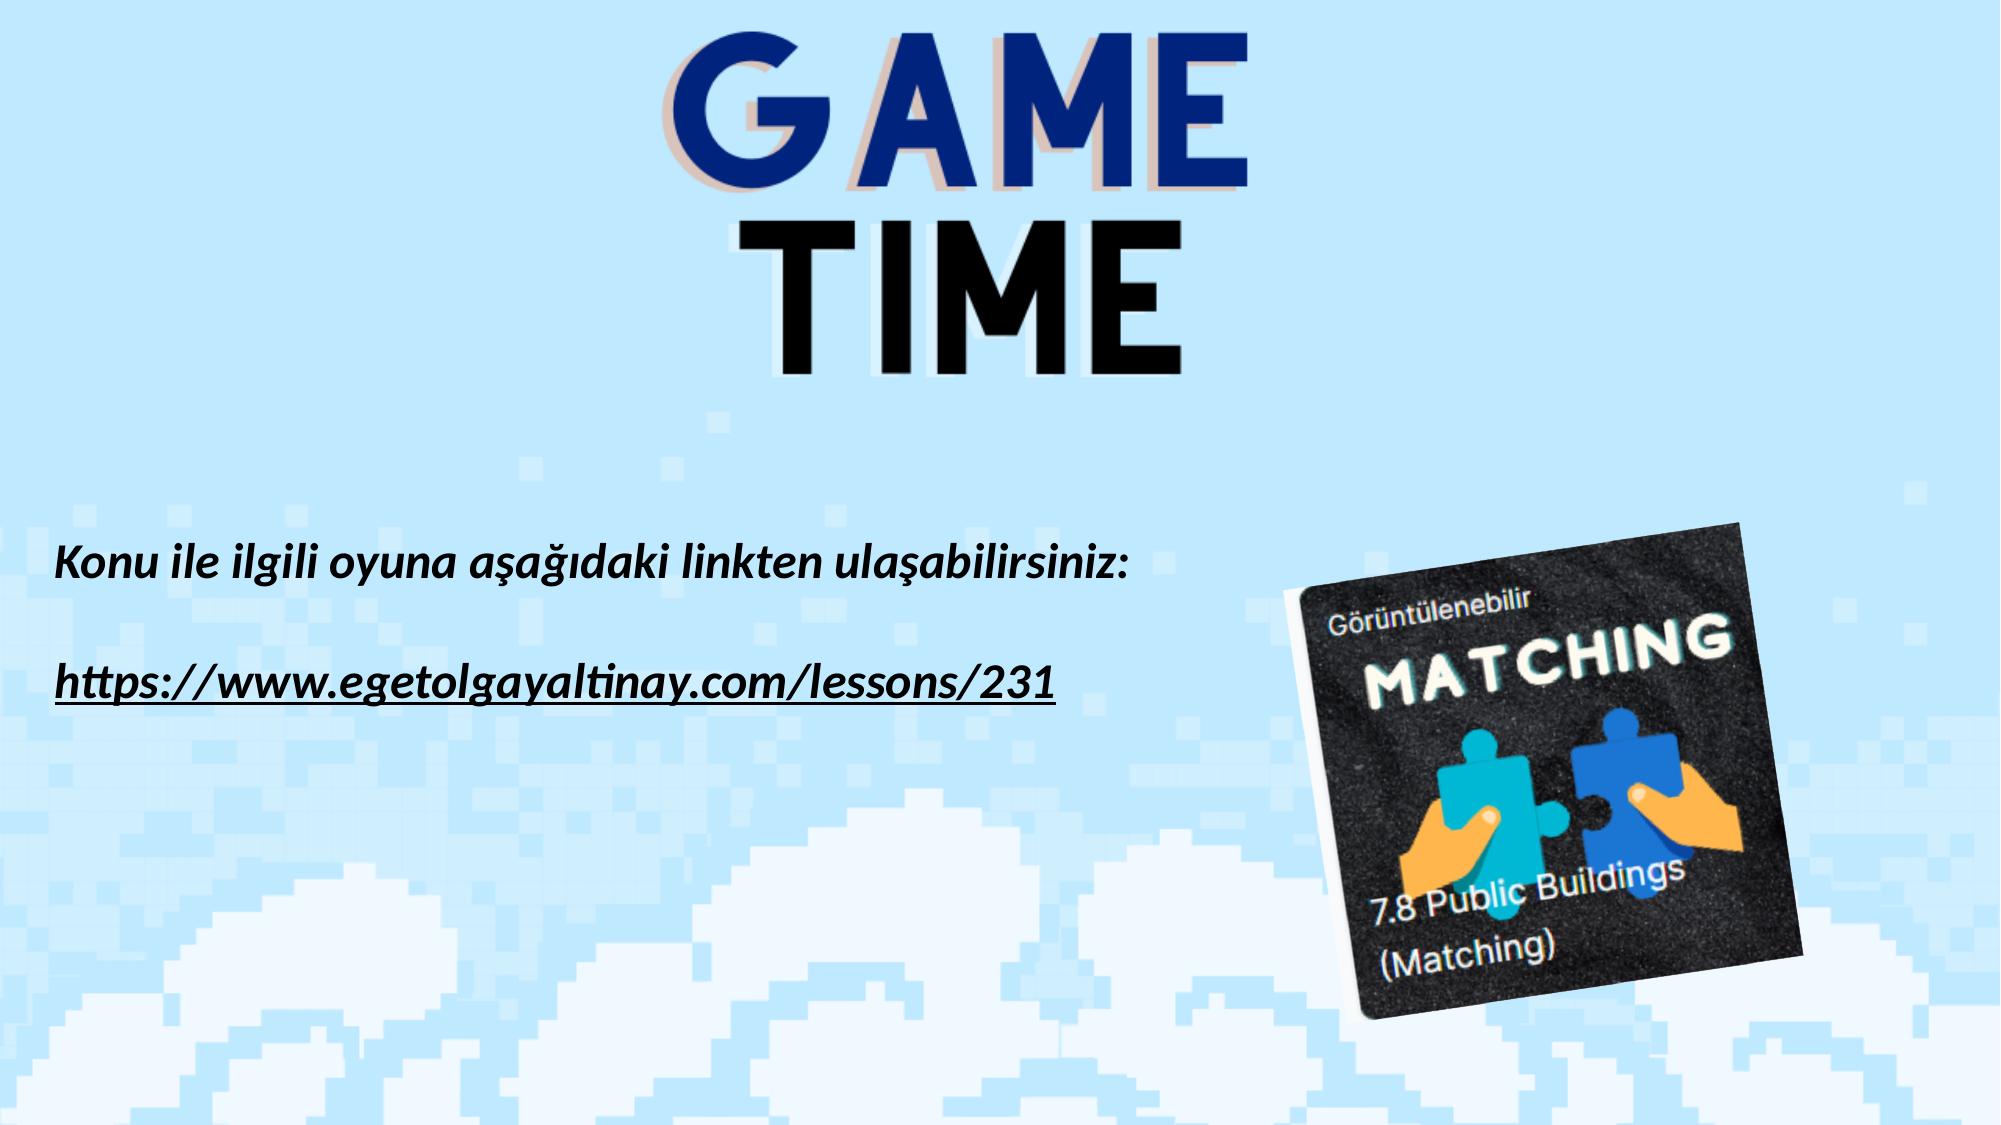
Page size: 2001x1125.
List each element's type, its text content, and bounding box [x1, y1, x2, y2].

picture [0, 0, 2001, 1125]
text_box Konu ile ilgili oyuna aşağıdaki linkten ulaşabilirsiniz: https://www.egetolgayaltinay.com/lessons/231 [39, 521, 1314, 717]
